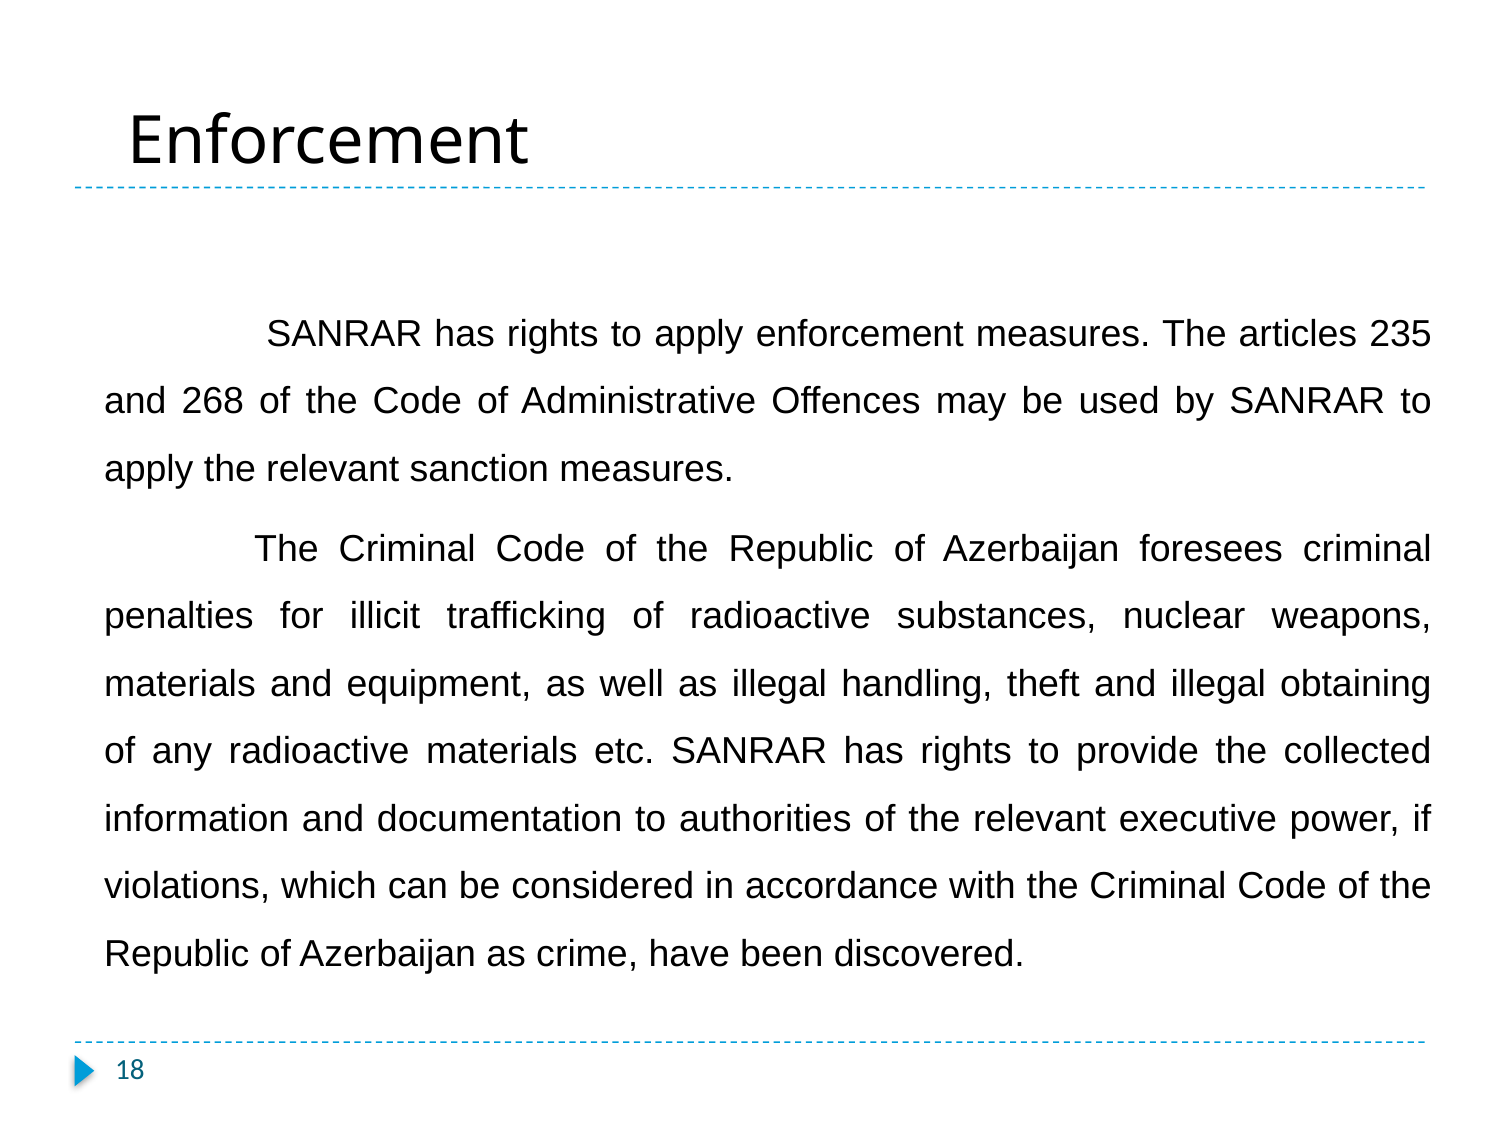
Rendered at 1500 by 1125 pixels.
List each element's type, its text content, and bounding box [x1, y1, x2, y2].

list SANRAR has rights to apply enforcement measures. The articles 235 and 268 of the Code of Administrative Offences may be used by SANRAR to apply the relevant sanction measures. The Criminal Code of the Republic of Azerbaijan foresees criminal penalties for illicit trafficking of radioactive substances, nuclear weapons, materials and equipment, as well as illegal handling, theft and illegal obtaining of any radioactive materials etc. SANRAR has rights to provide the collected information and documentation to authorities of the relevant executive power, if violations, which can be considered in accordance with the Criminal Code of the Republic of Azerbaijan as crime, have been discovered. [89, 278, 1447, 587]
slide_number 18 [100, 1042, 426, 1103]
title Enforcement [112, 42, 1367, 185]
